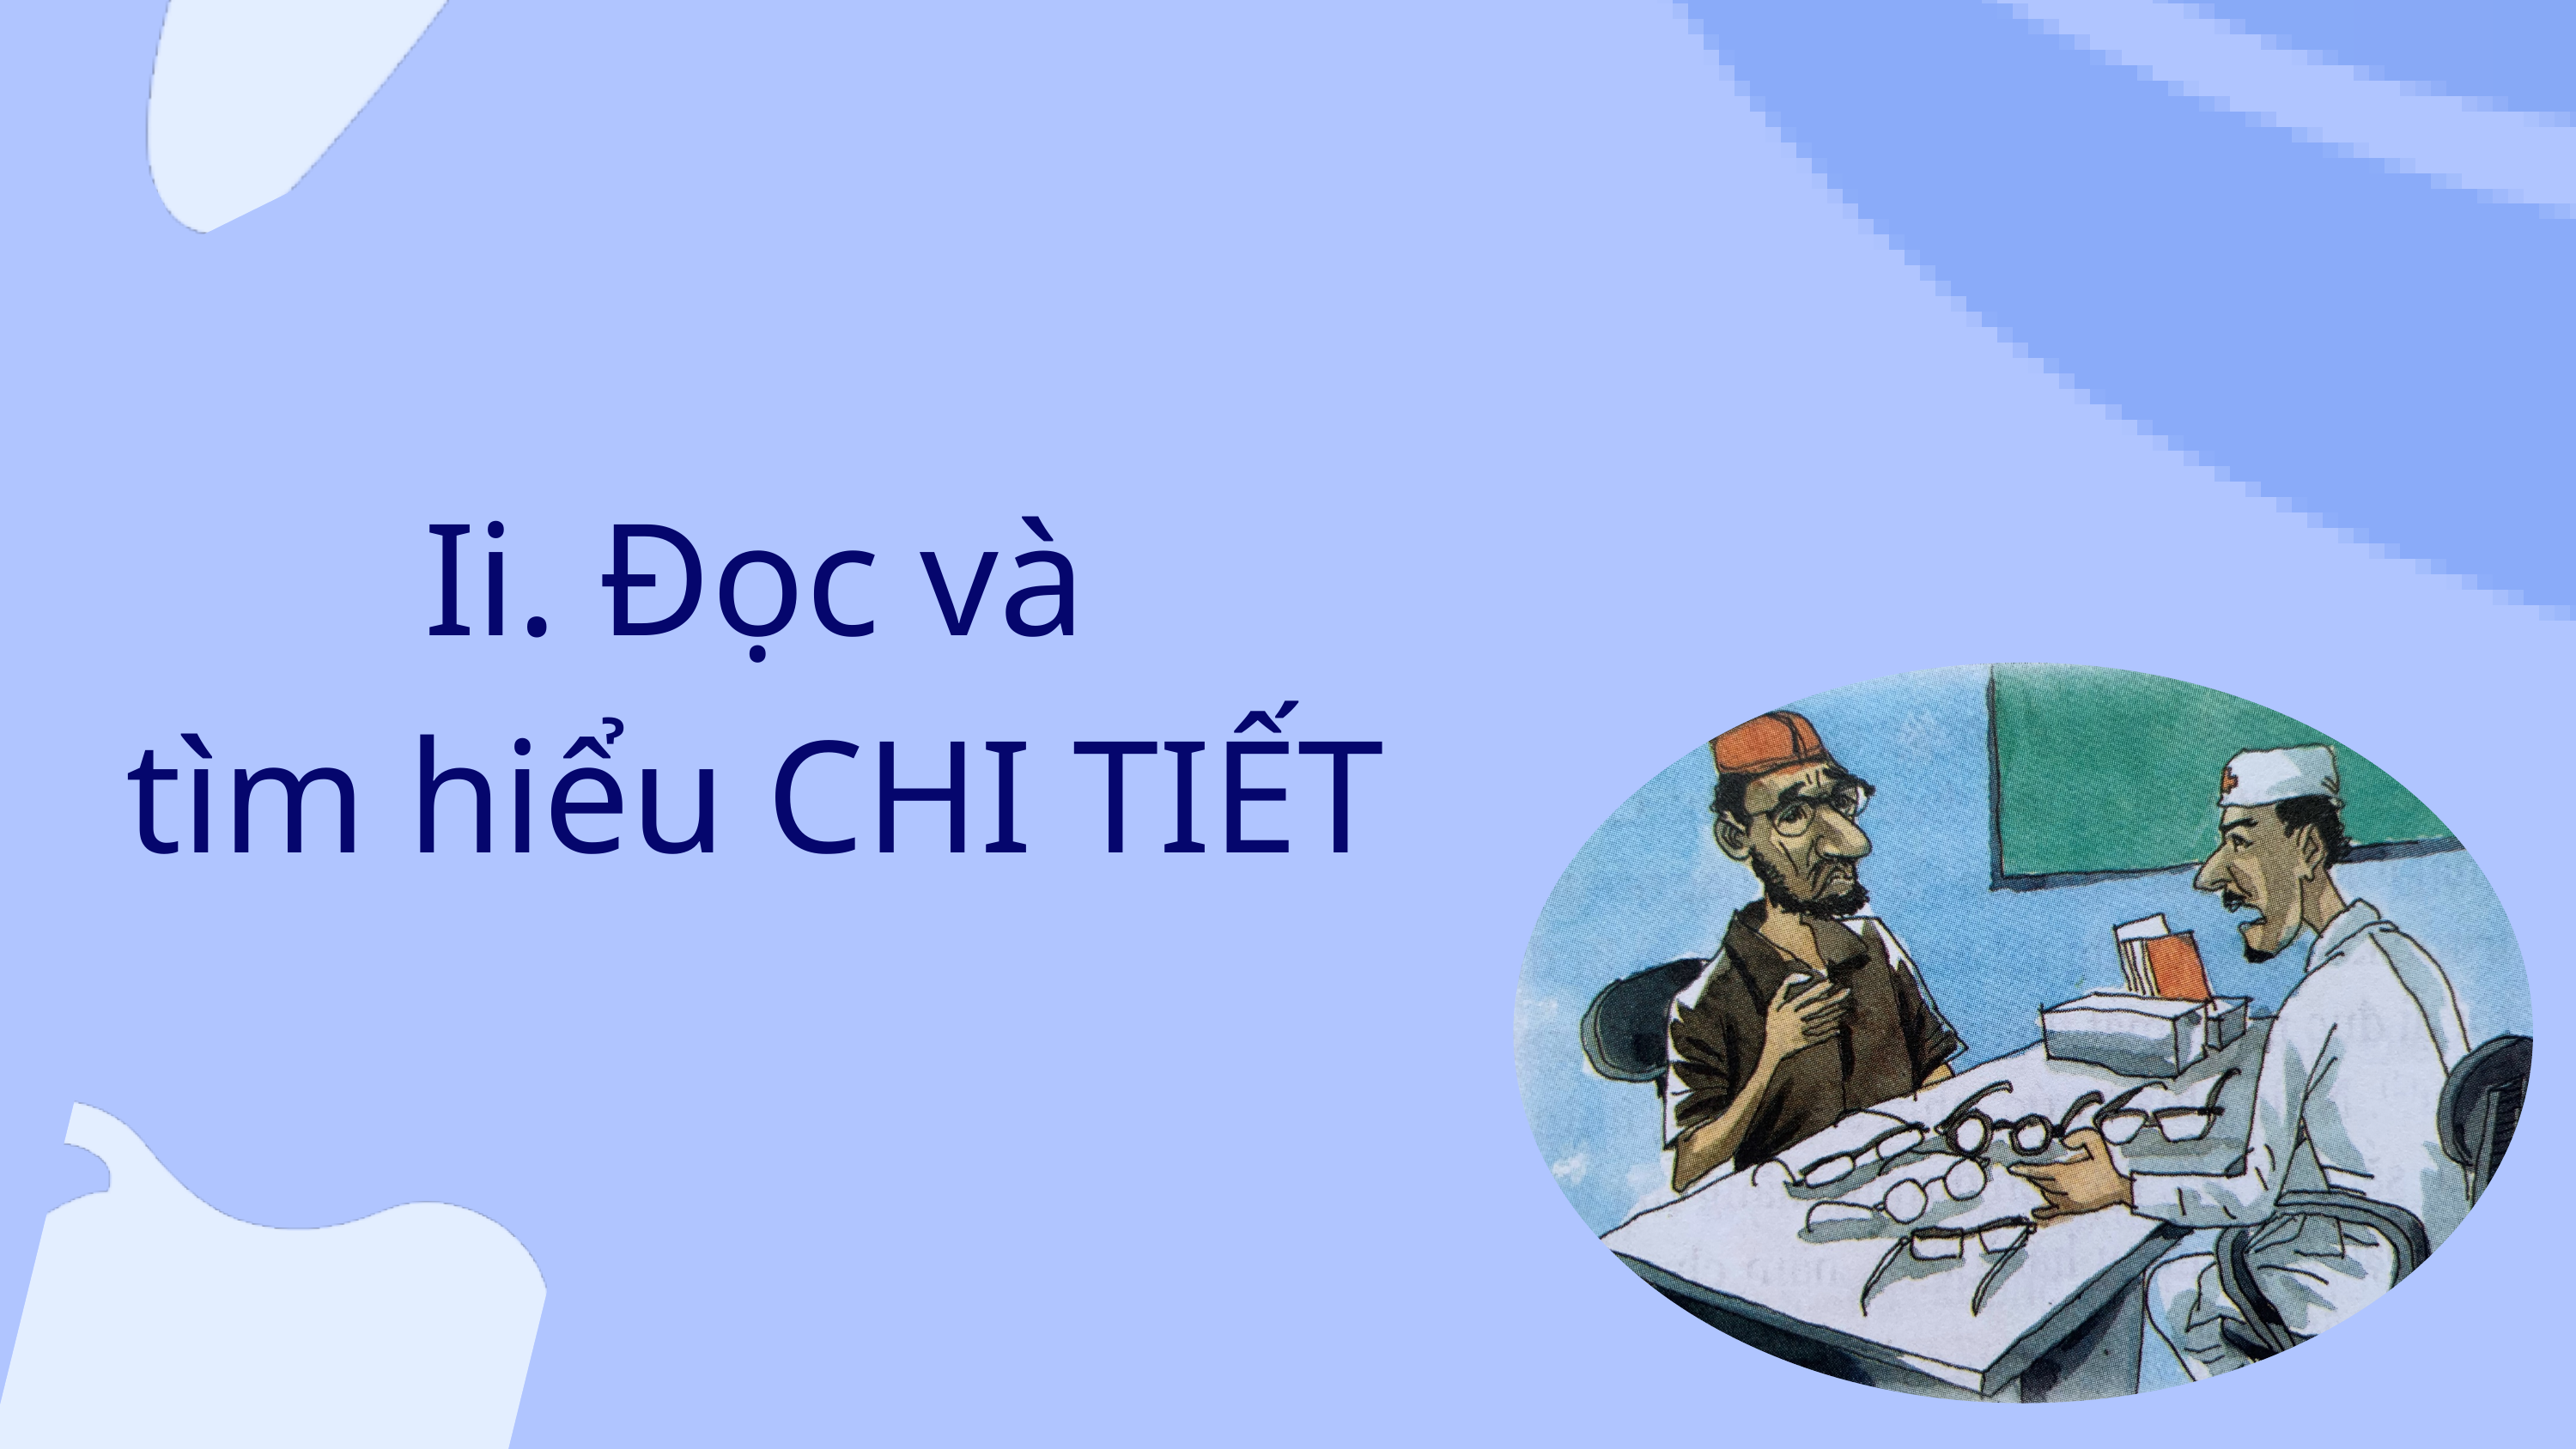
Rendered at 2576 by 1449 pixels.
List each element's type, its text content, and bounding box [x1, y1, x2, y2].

text_box Ii. Đọc và tìm hiểu CHI TIẾT [64, 449, 1446, 884]
picture [1513, 662, 2534, 1404]
text_box [0, 1100, 565, 1449]
text_box [63, 0, 680, 245]
text_box [1487, 0, 2576, 775]
